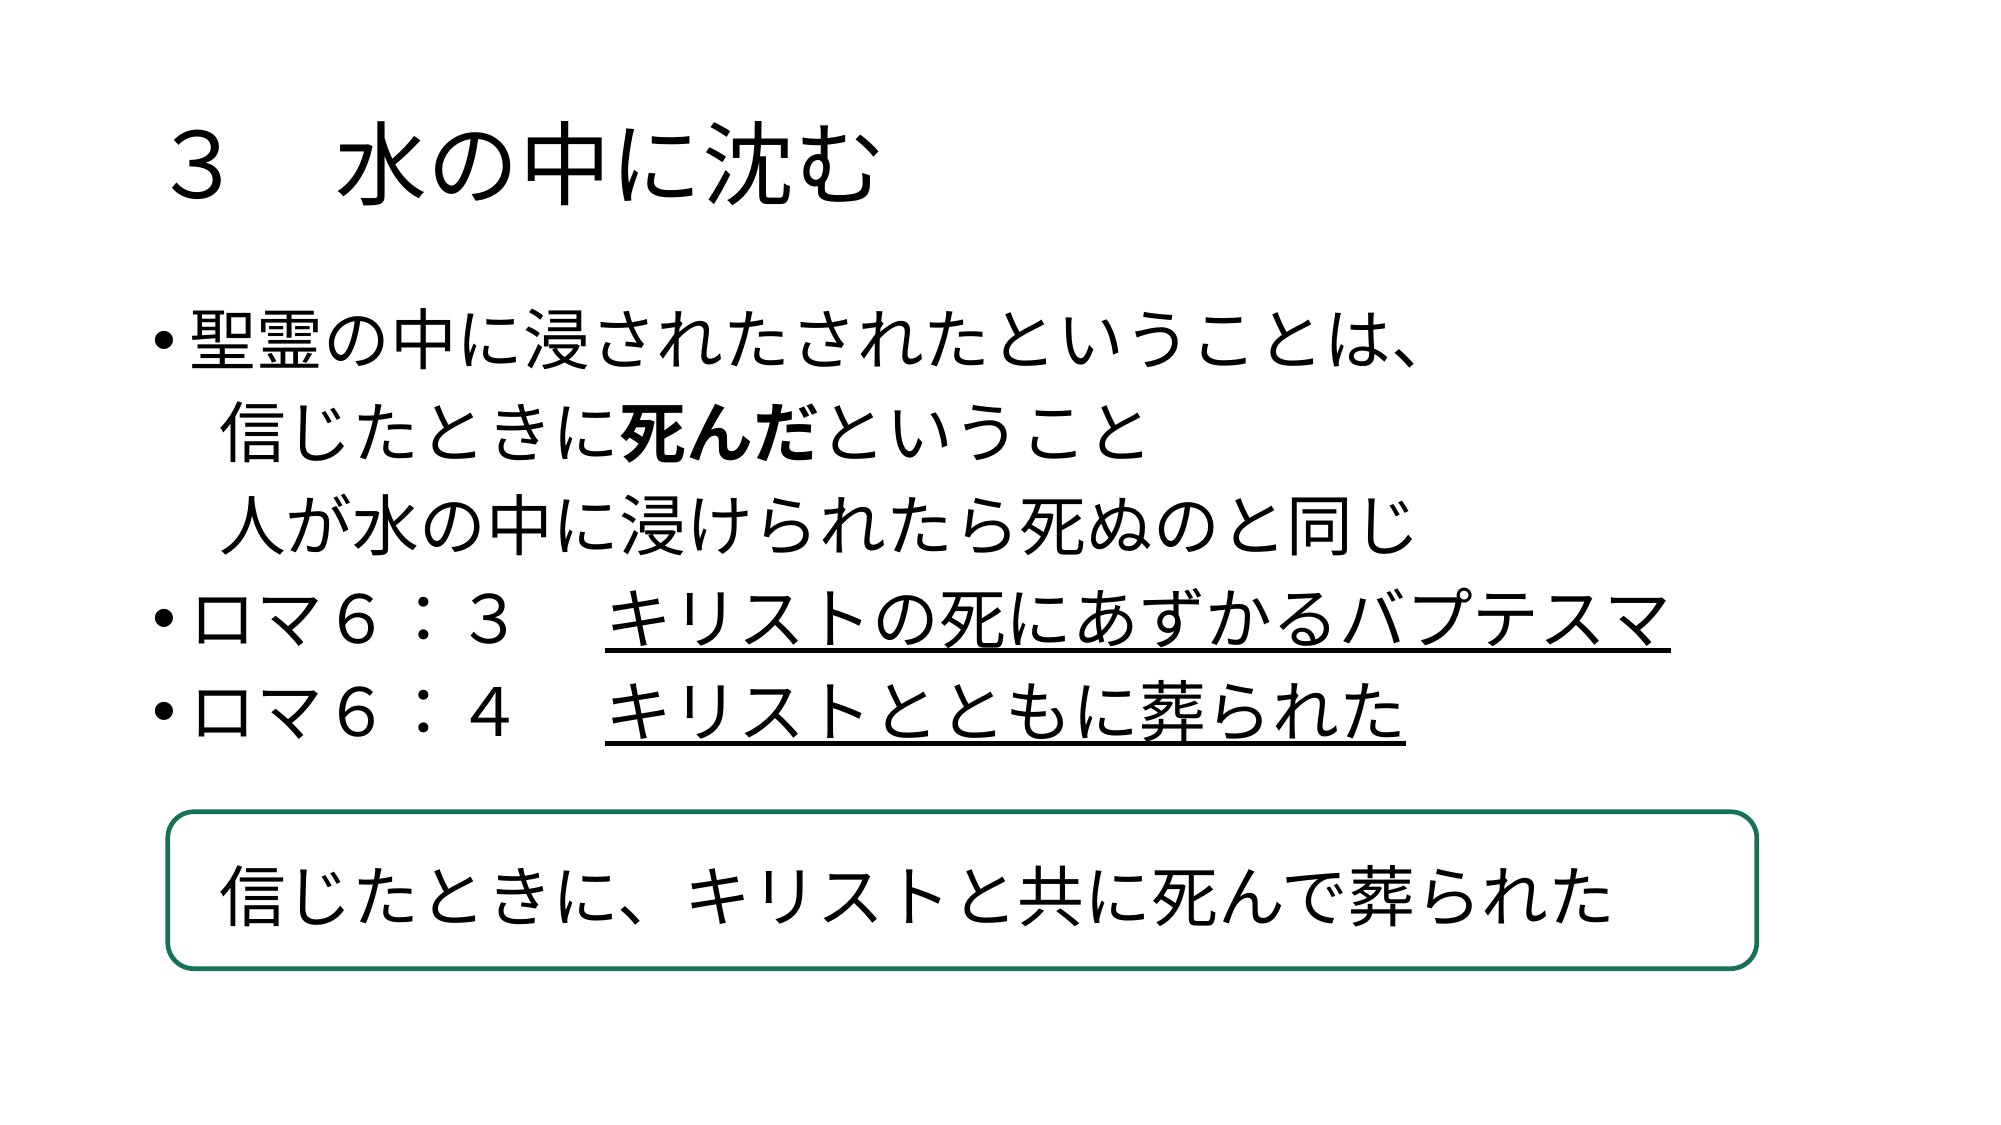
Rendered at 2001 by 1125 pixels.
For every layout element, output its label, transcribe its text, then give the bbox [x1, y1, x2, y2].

title ３ 水の中に沈む [137, 59, 1863, 278]
text_box [166, 810, 1758, 970]
list 聖霊の中に浸されたされたということは、 信じたときに死んだということ 人が水の中に浸けられたら死ぬのと同じ ロマ６：３ キリストの死にあずかるバプテスマ ロマ６：４ キリストとともに葬られた 信じたときに、キリストと共に死んで葬られた [137, 299, 1863, 1014]
